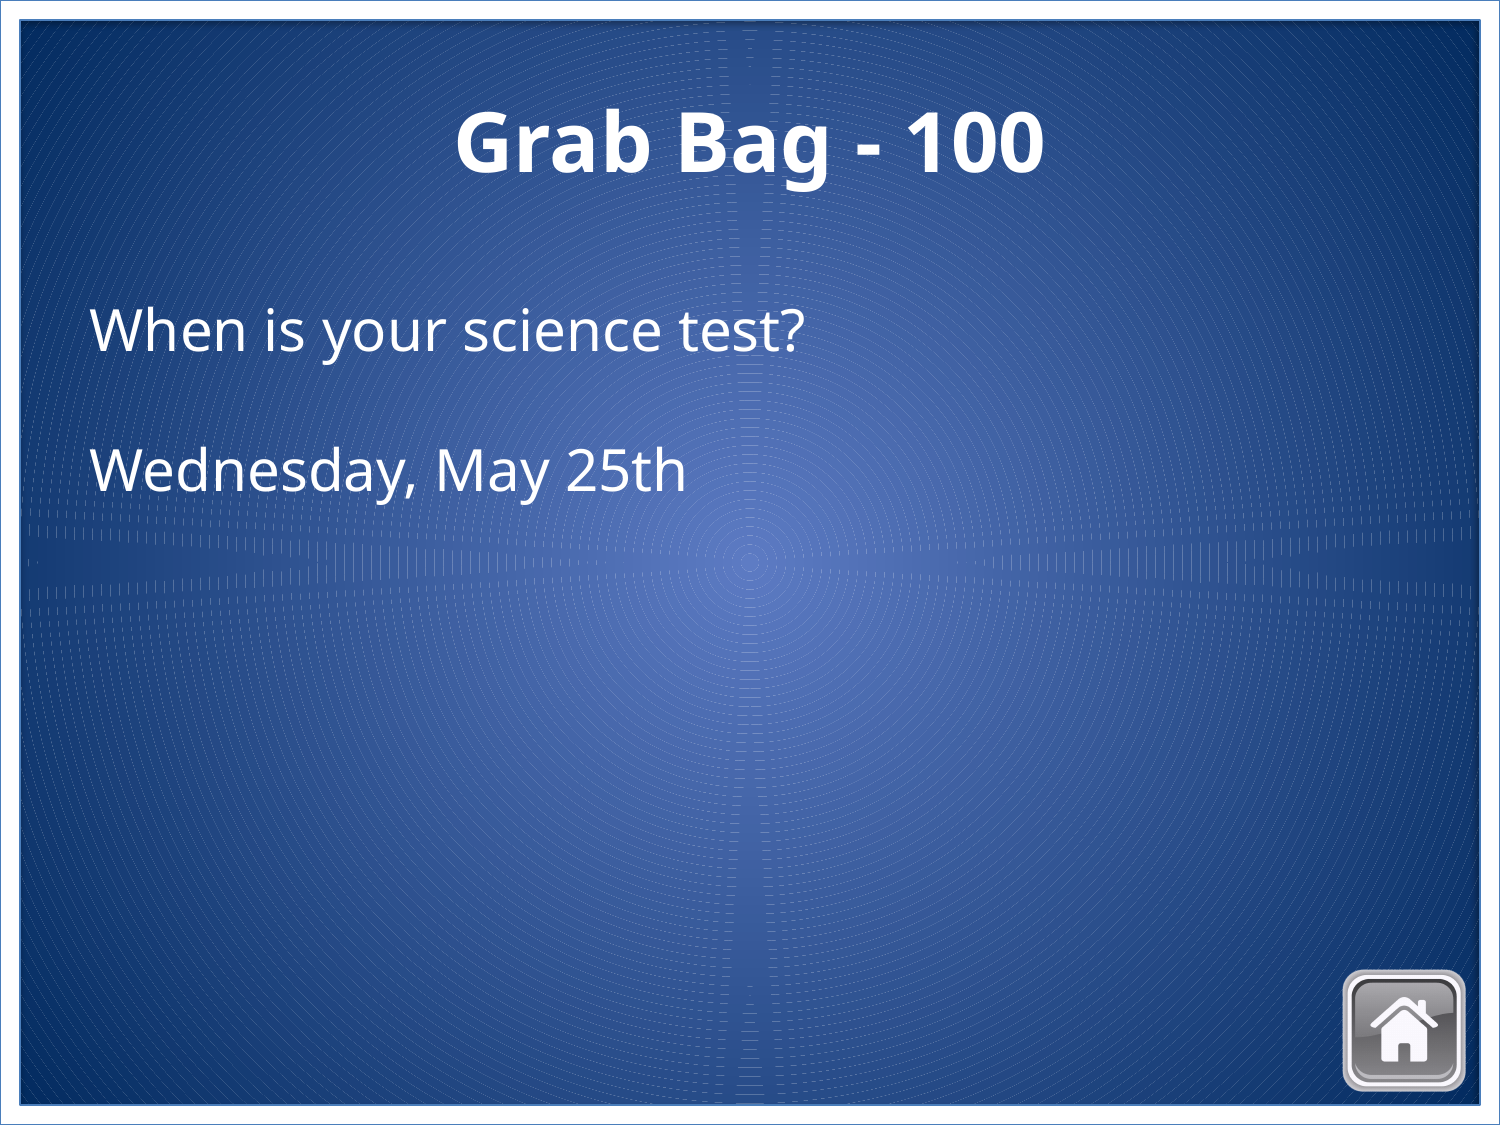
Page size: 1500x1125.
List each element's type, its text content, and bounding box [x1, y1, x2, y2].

title Grab Bag - 100 [75, 45, 1425, 233]
text_box [0, 0, 1500, 1125]
picture [1342, 968, 1467, 1093]
text_box When is your science test? Wednesday, May 25th [74, 285, 1425, 511]
